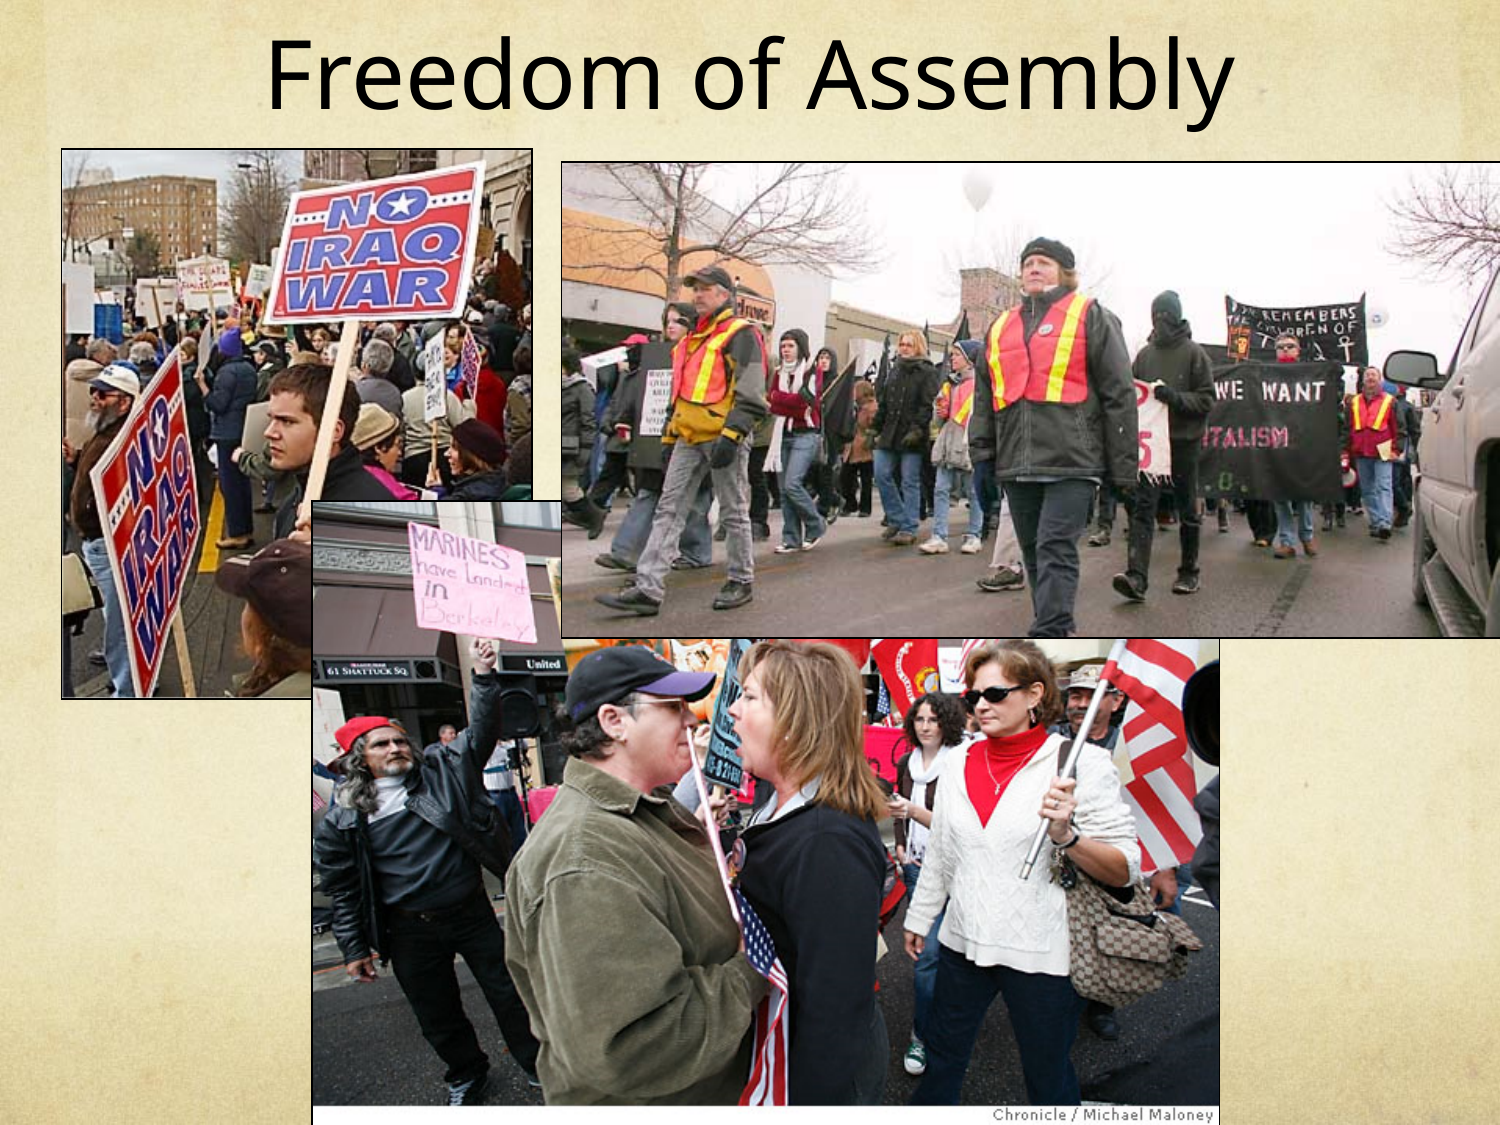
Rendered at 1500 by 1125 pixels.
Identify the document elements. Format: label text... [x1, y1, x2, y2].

title Freedom of Assembly [150, 0, 1350, 143]
picture [0, 0, 1500, 1125]
